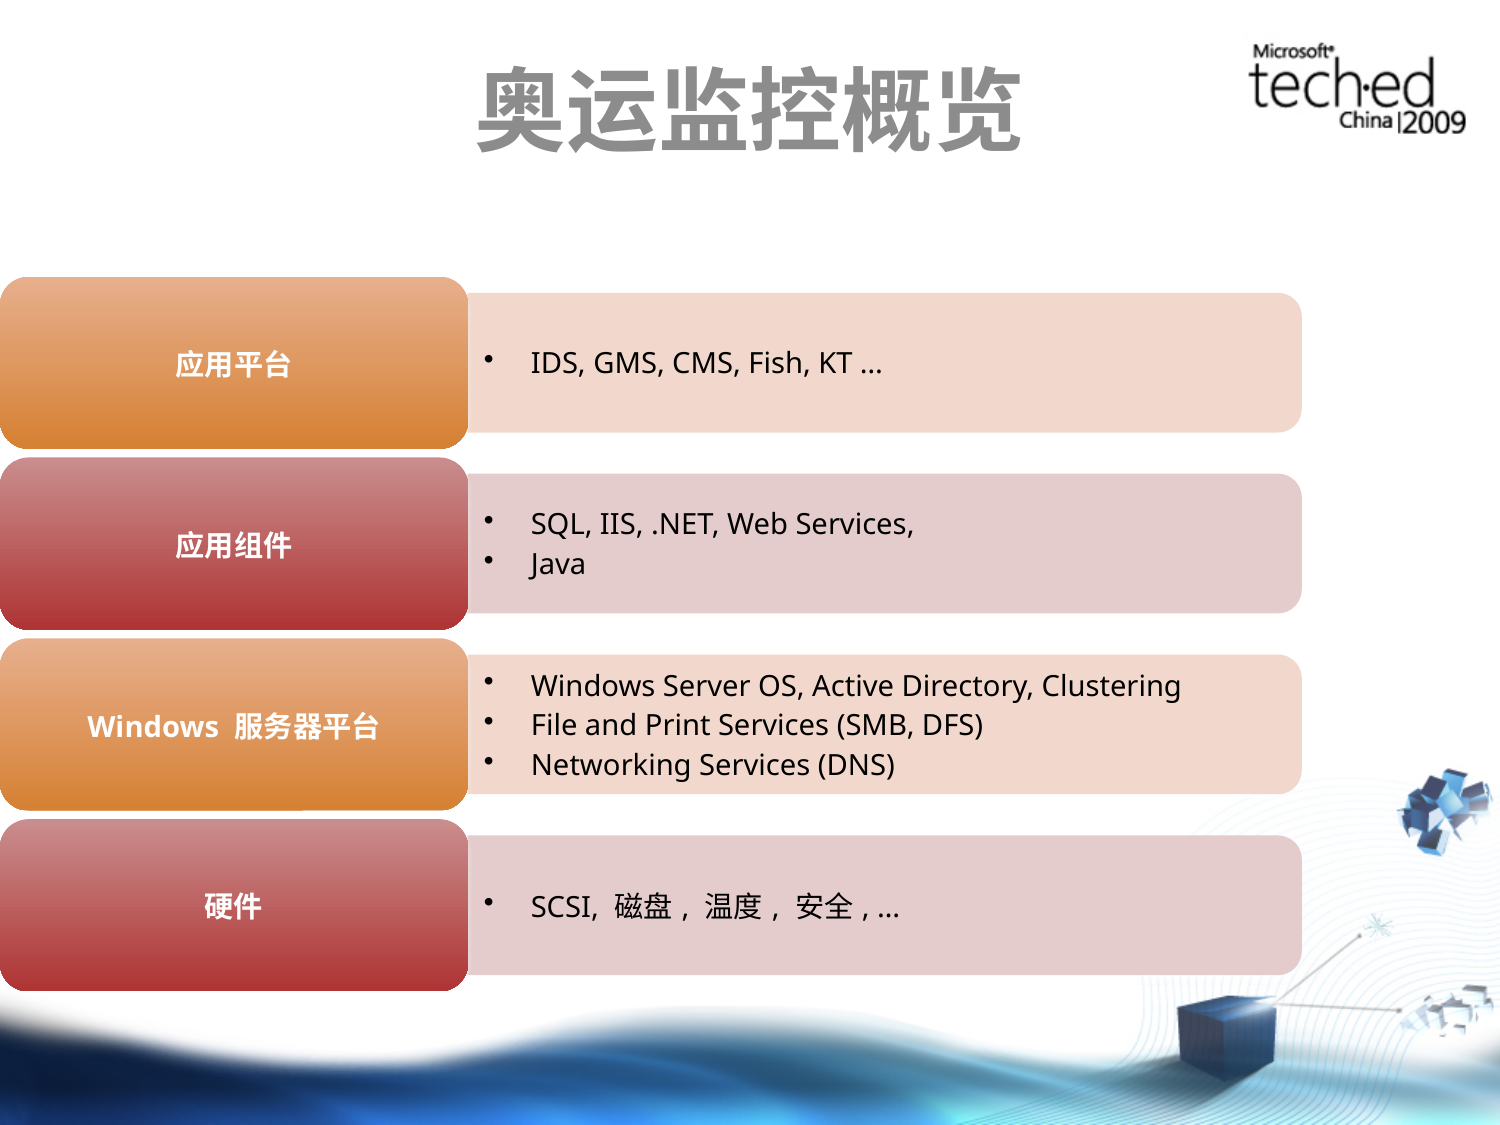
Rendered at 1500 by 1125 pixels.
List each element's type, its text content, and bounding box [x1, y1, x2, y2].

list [0, 276, 1302, 992]
picture [0, 0, 1500, 1125]
title 奥运监控概览 [75, 45, 1425, 233]
